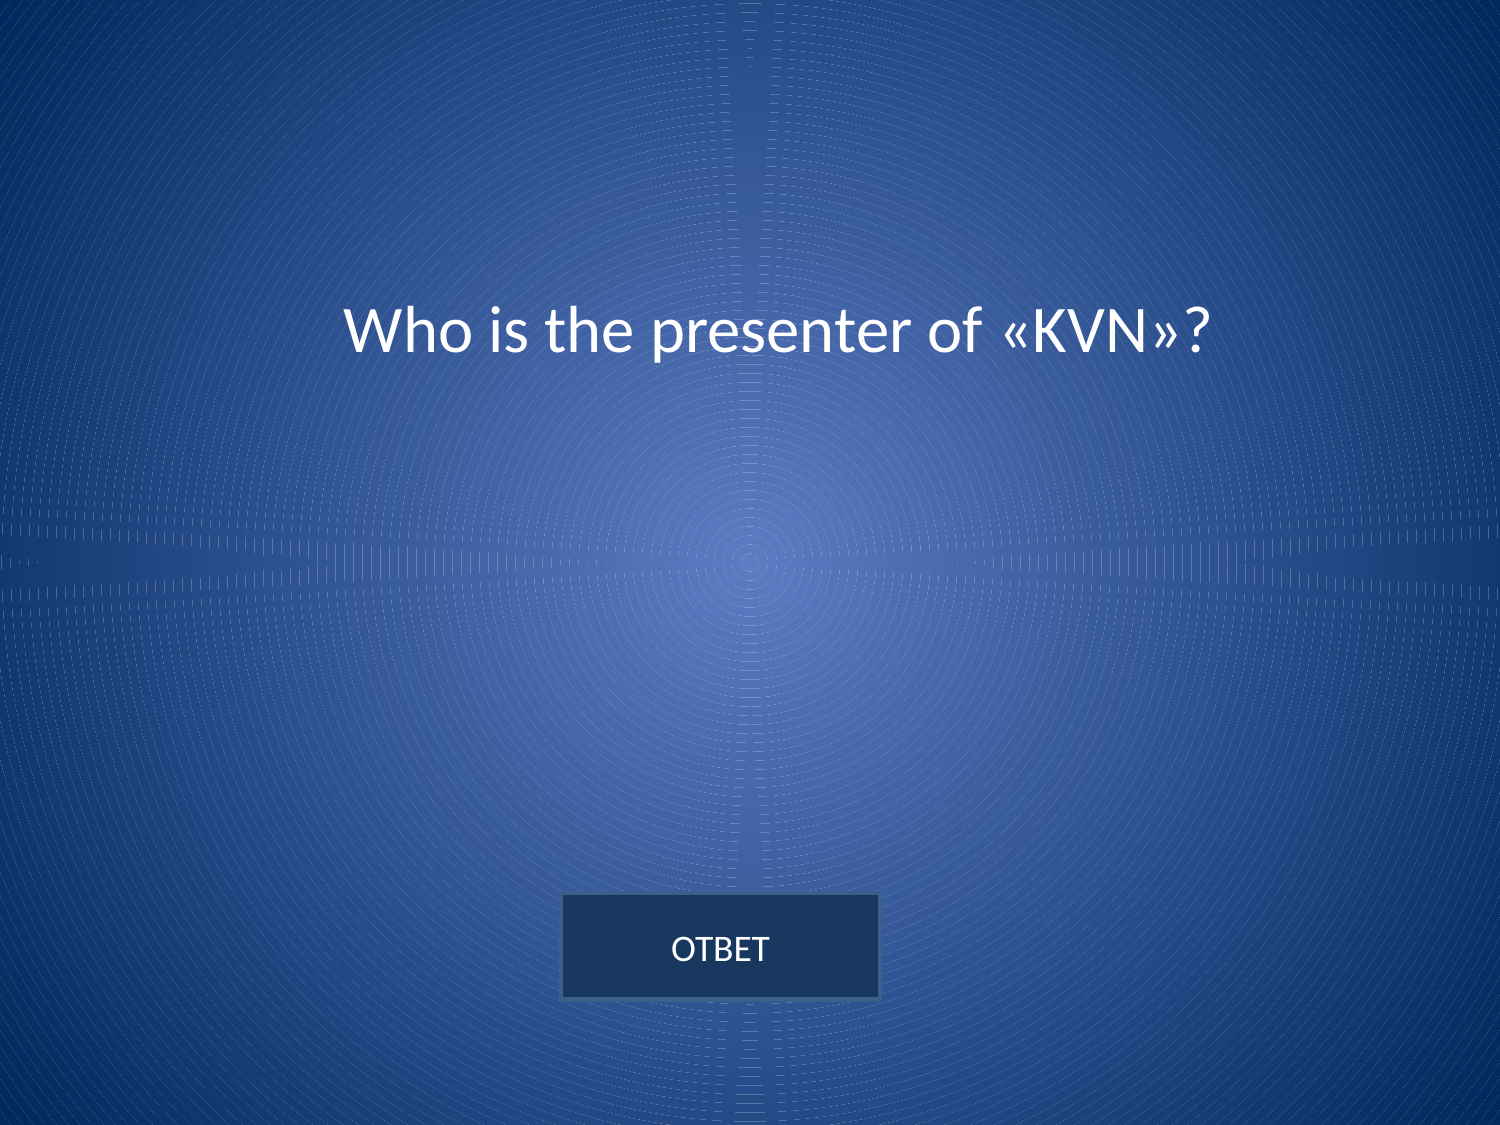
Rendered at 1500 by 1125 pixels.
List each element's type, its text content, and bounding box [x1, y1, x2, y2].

text_box Who is the presenter of «KVN»? [328, 278, 1229, 374]
